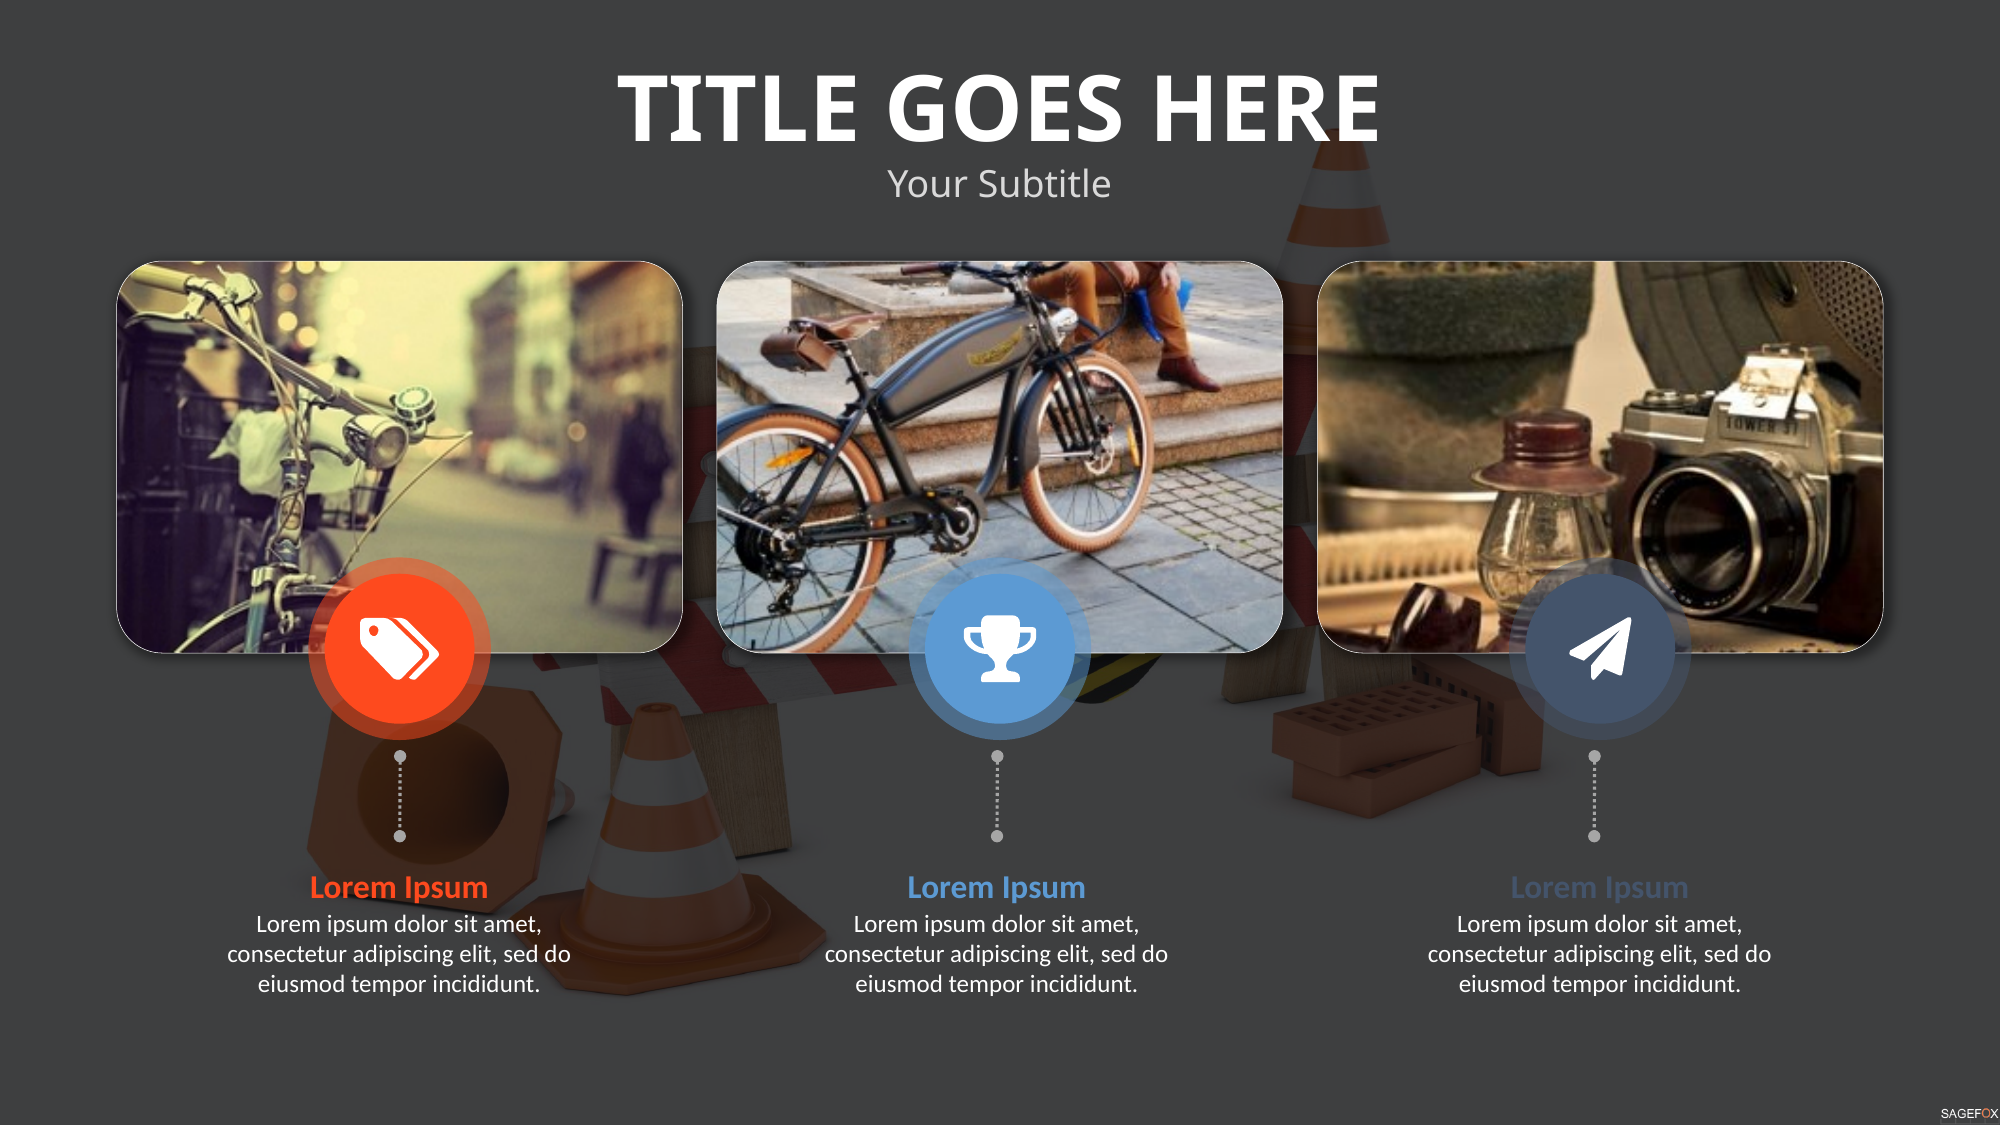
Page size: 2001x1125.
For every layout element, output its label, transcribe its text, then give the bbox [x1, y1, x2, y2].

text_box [1421, 865, 1779, 999]
picture [1317, 260, 1884, 654]
picture [716, 260, 1283, 654]
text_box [1508, 557, 1692, 740]
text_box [818, 865, 1176, 999]
picture [116, 260, 683, 654]
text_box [908, 557, 1092, 740]
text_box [308, 557, 491, 740]
text_box TITLE GOES HERE Your Subtitle [548, 42, 1452, 212]
picture [1940, 0, 2001, 1125]
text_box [221, 865, 578, 999]
